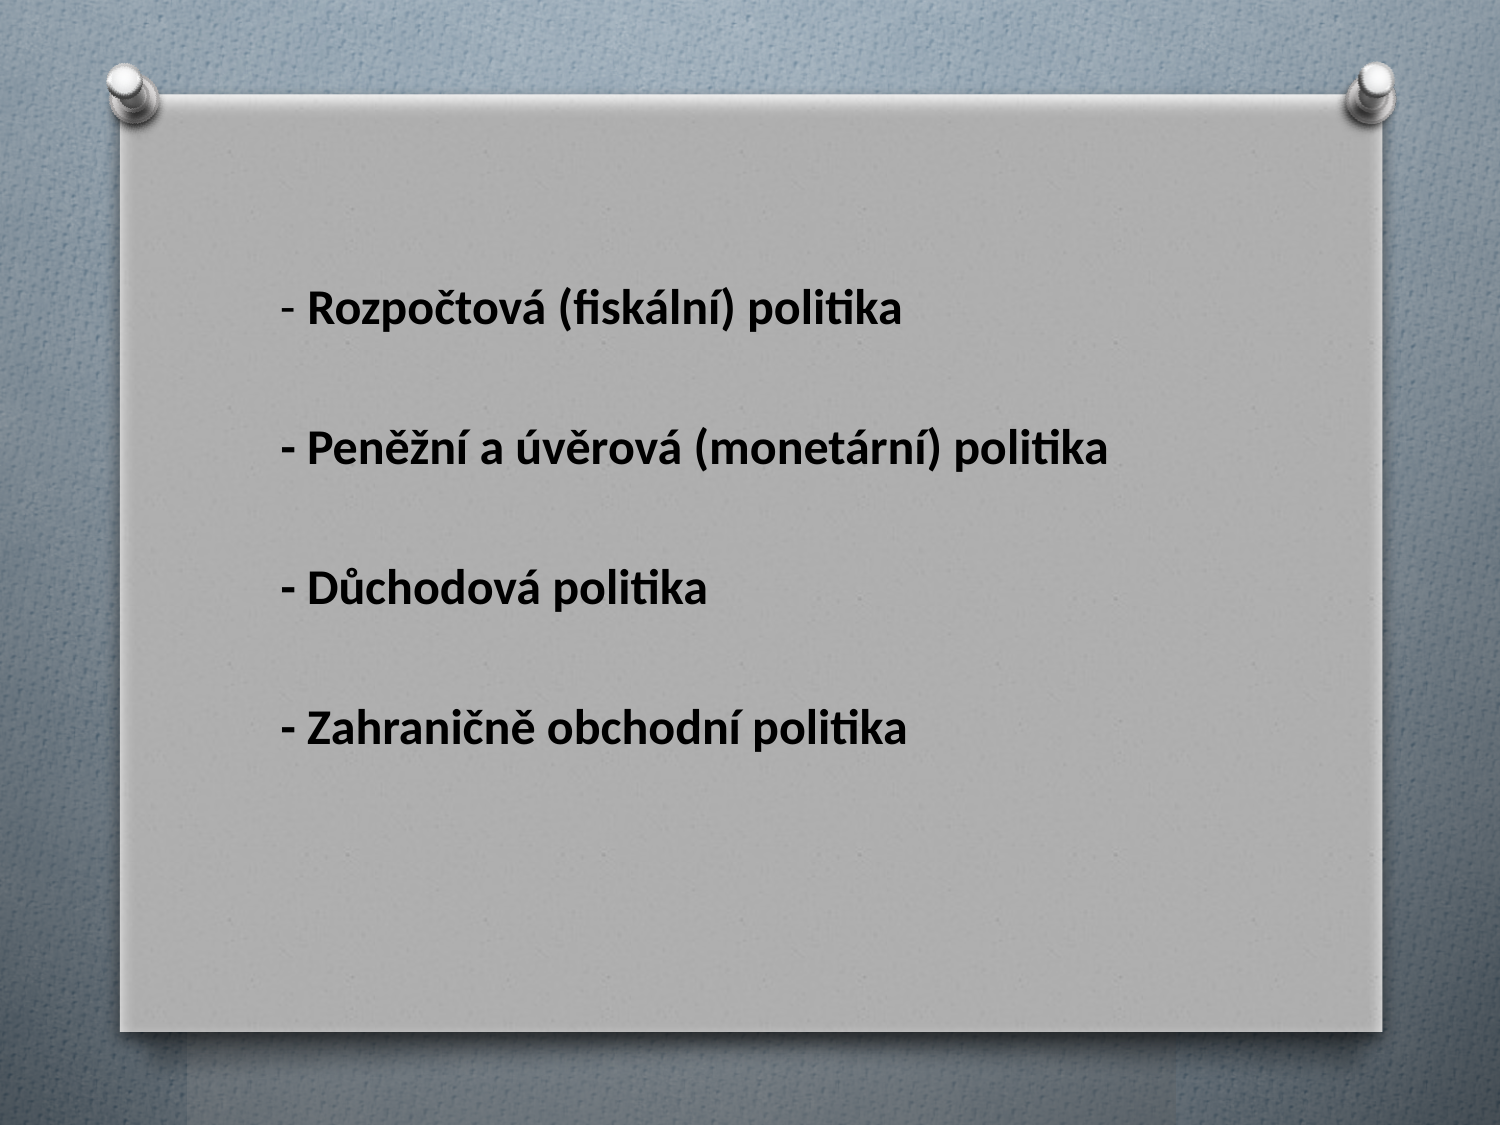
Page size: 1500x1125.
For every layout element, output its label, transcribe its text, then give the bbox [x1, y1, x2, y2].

list - Rozpočtová (fiskální) politika - Peněžní a úvěrová (monetární) politika - Důchodová politika - Zahraničně obchodní politika [265, 267, 1283, 859]
picture [1317, 35, 1439, 156]
picture [75, 29, 198, 153]
